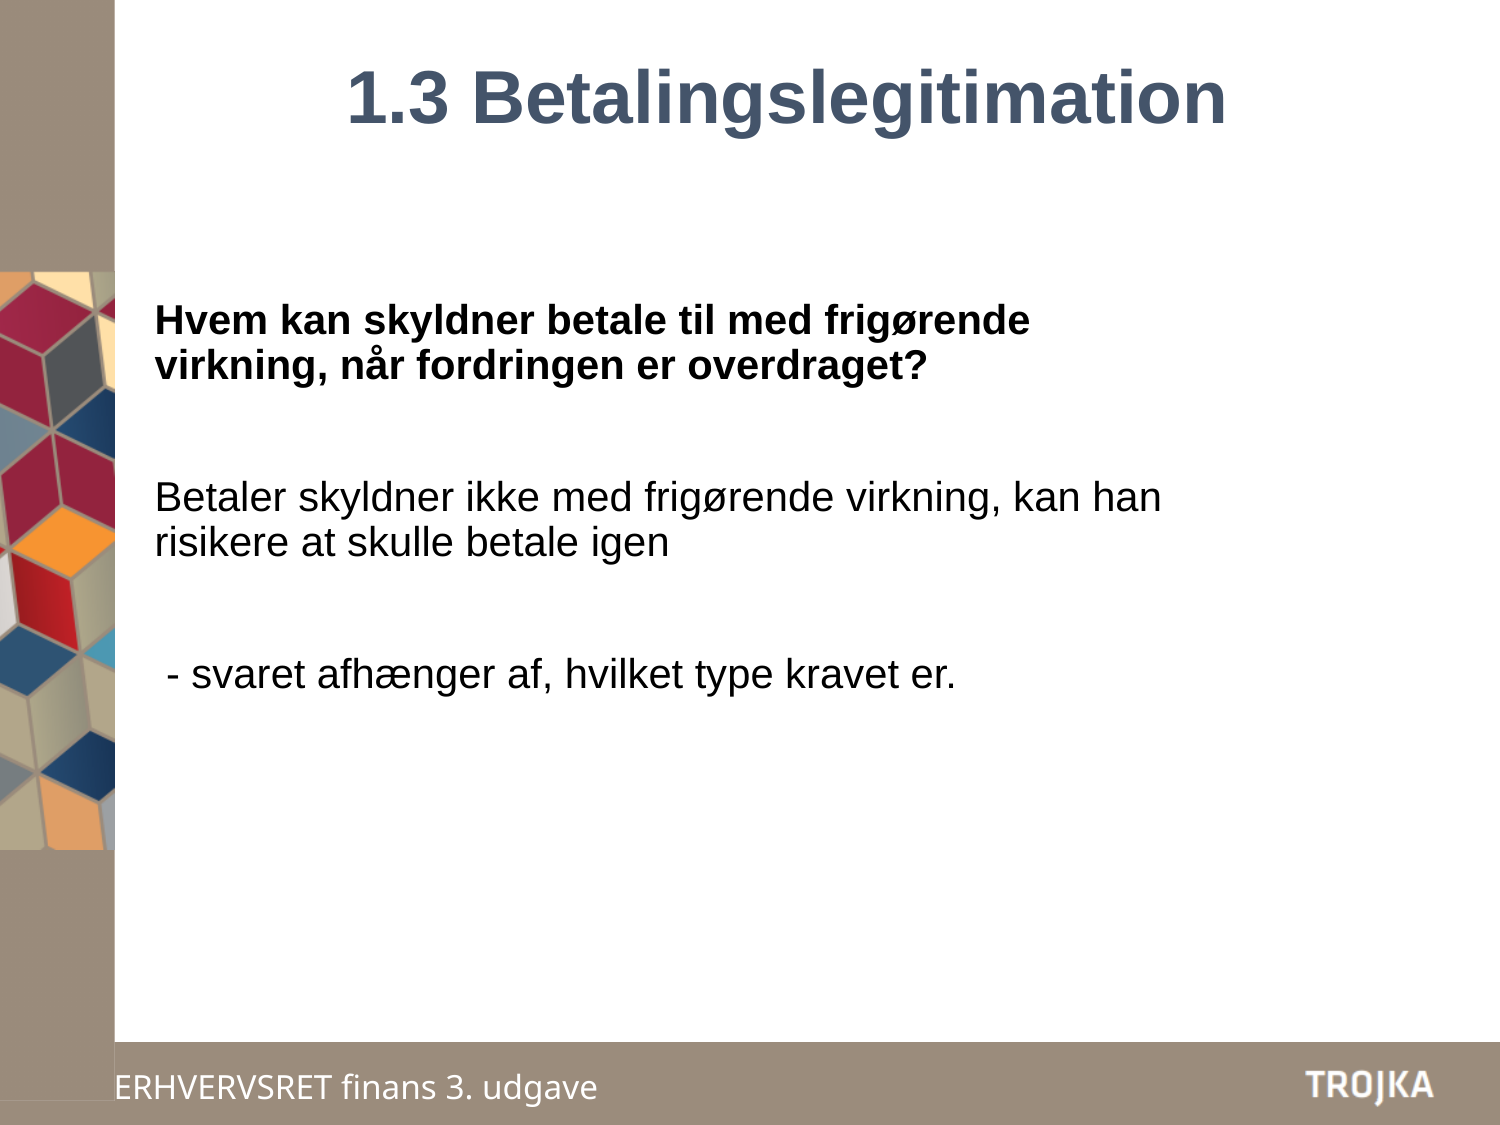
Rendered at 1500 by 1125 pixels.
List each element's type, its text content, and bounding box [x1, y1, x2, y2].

picture [0, 0, 115, 1100]
picture [0, 1042, 1500, 1125]
text_box 1.3 Betalingslegitimation [112, 0, 1463, 188]
subtitle Hvem kan skyldner betale til med frigørende virkning, når fordringen er overdraget? Betaler skyldner ikke med frigørende virkning, kan han risikere at skulle betale igen - svaret afhænger af, hvilket type kravet er. [123, 219, 1194, 752]
